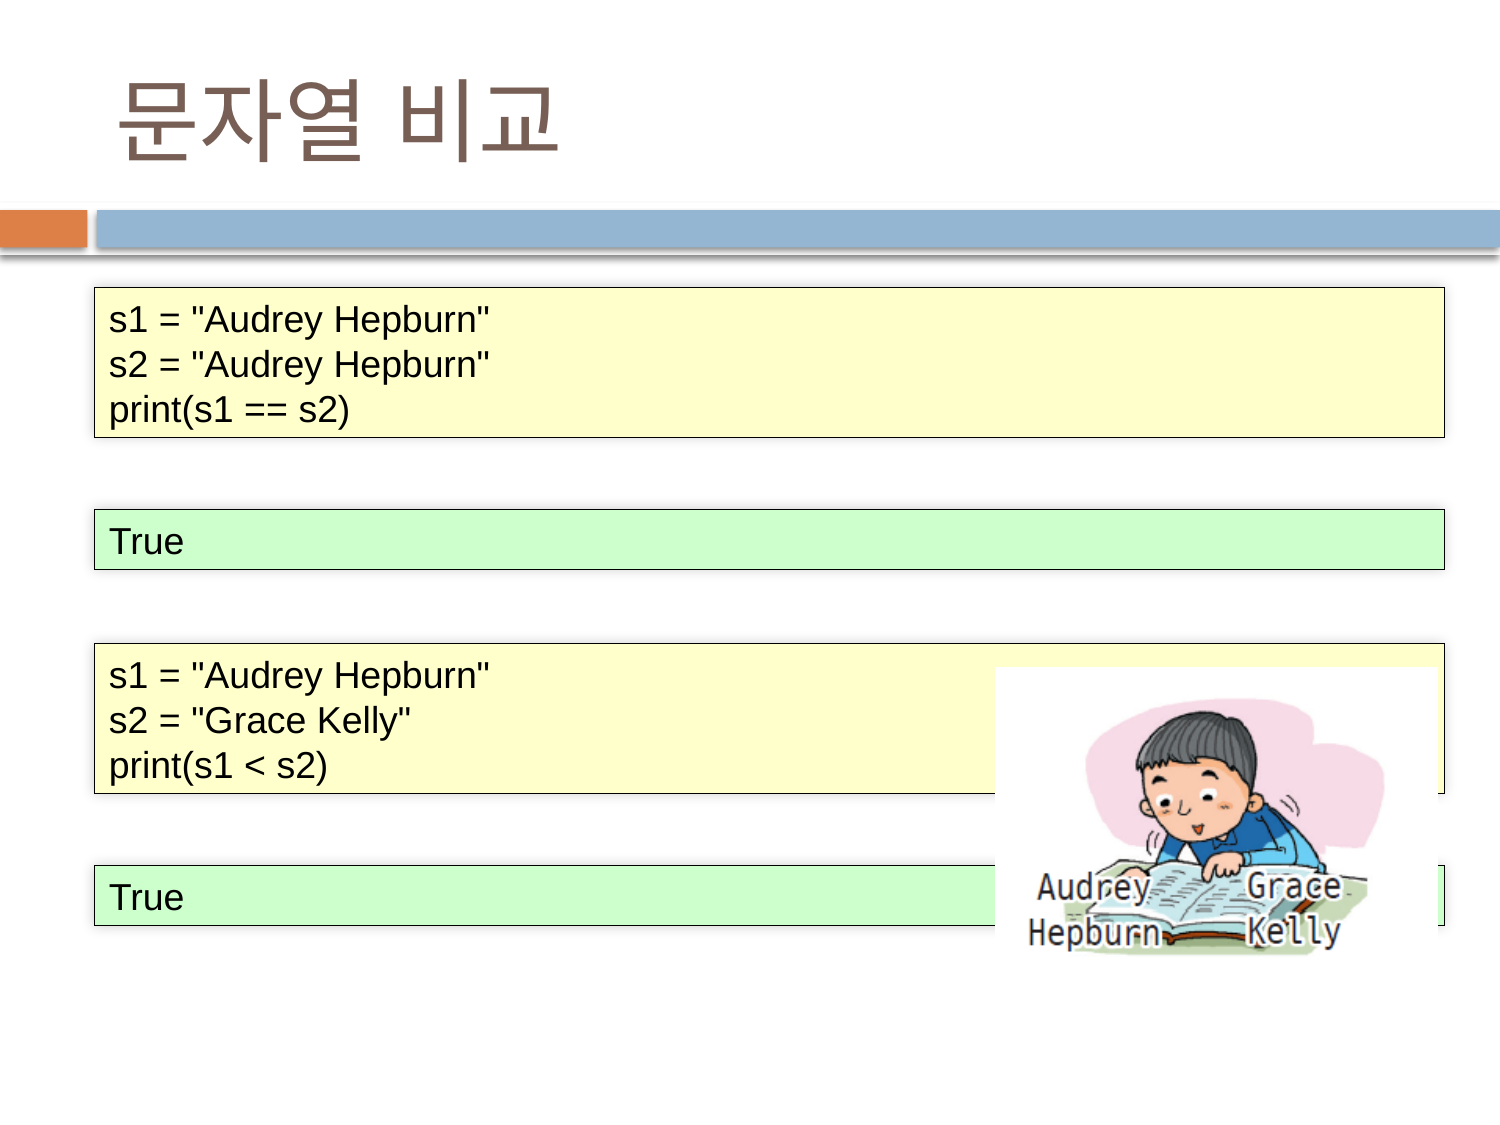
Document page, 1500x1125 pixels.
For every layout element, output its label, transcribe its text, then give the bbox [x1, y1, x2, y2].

title 문자열 비교 [100, 37, 1438, 200]
text_box s1 = "Audrey Hepburn" s2 = "Audrey Hepburn" print(s1 == s2) [94, 287, 1445, 438]
text_box True [94, 865, 989, 926]
text_box True [94, 509, 1445, 570]
picture [995, 666, 1439, 995]
text_box s1 = "Audrey Hepburn" s2 = "Grace Kelly" print(s1 < s2) [94, 643, 1445, 794]
